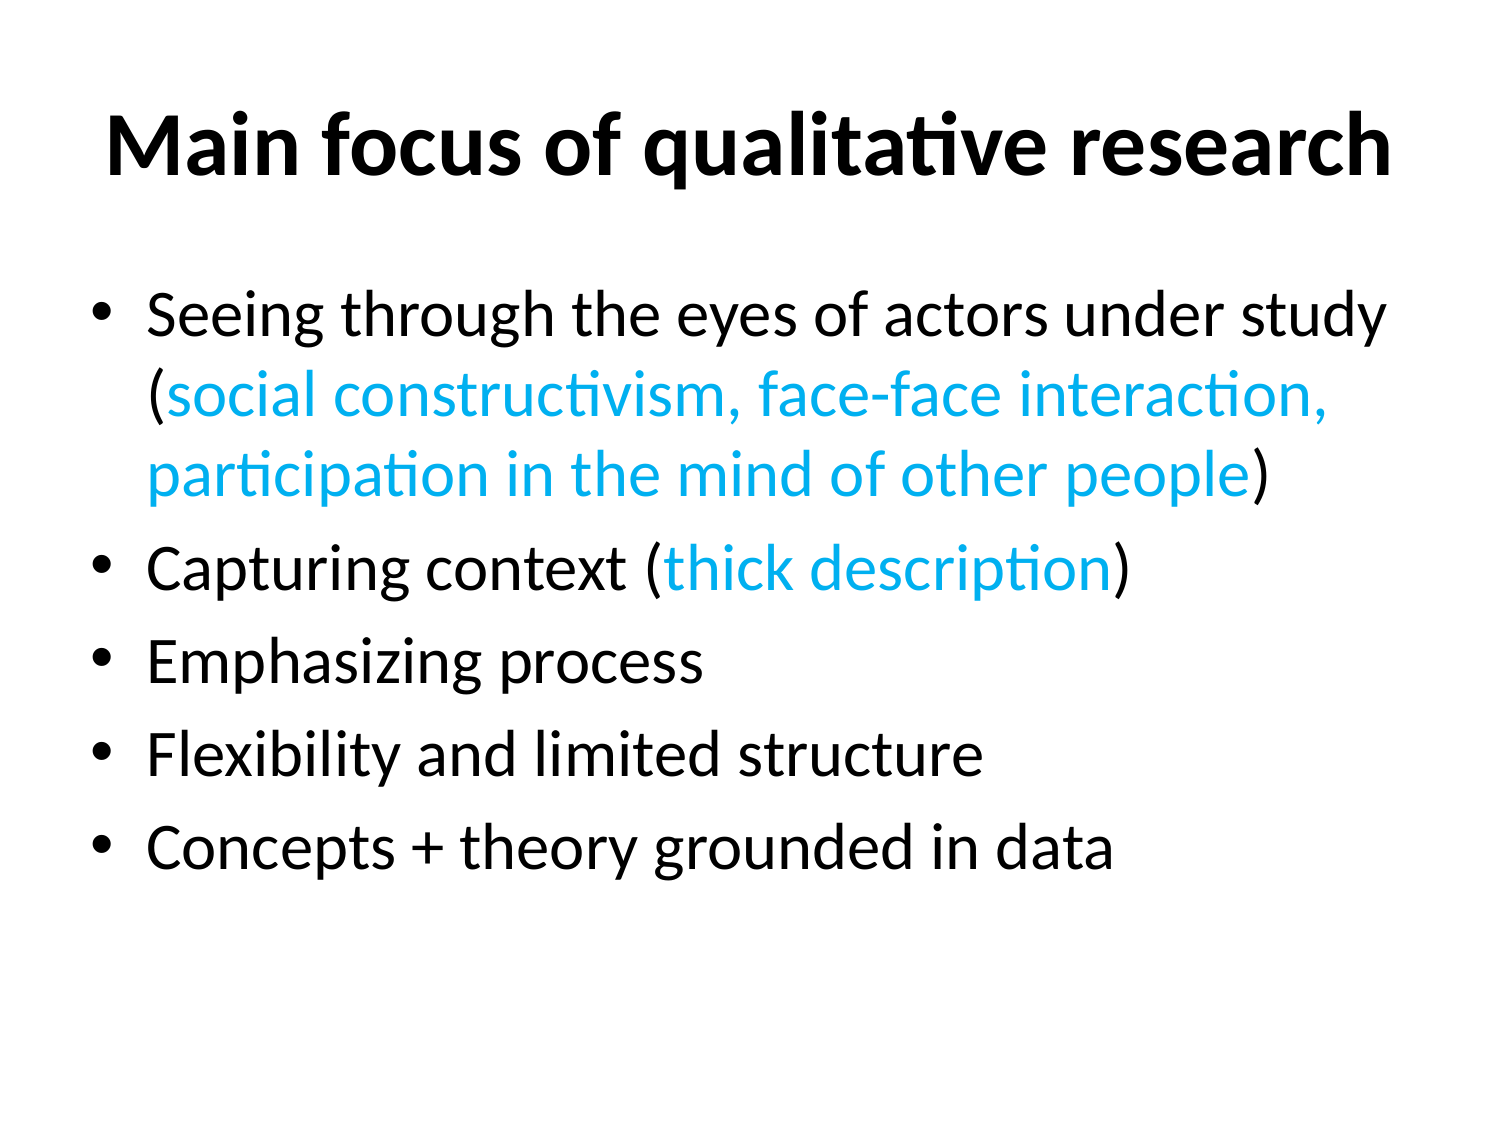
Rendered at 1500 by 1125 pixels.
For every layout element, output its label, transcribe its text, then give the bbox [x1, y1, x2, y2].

list Seeing through the eyes of actors under study (social constructivism, face-face interaction, participation in the mind of other people) Capturing context (thick description) Emphasizing process Flexibility and limited structure Concepts + theory grounded in data [75, 262, 1425, 1005]
title Main focus of qualitative research [75, 45, 1425, 233]
